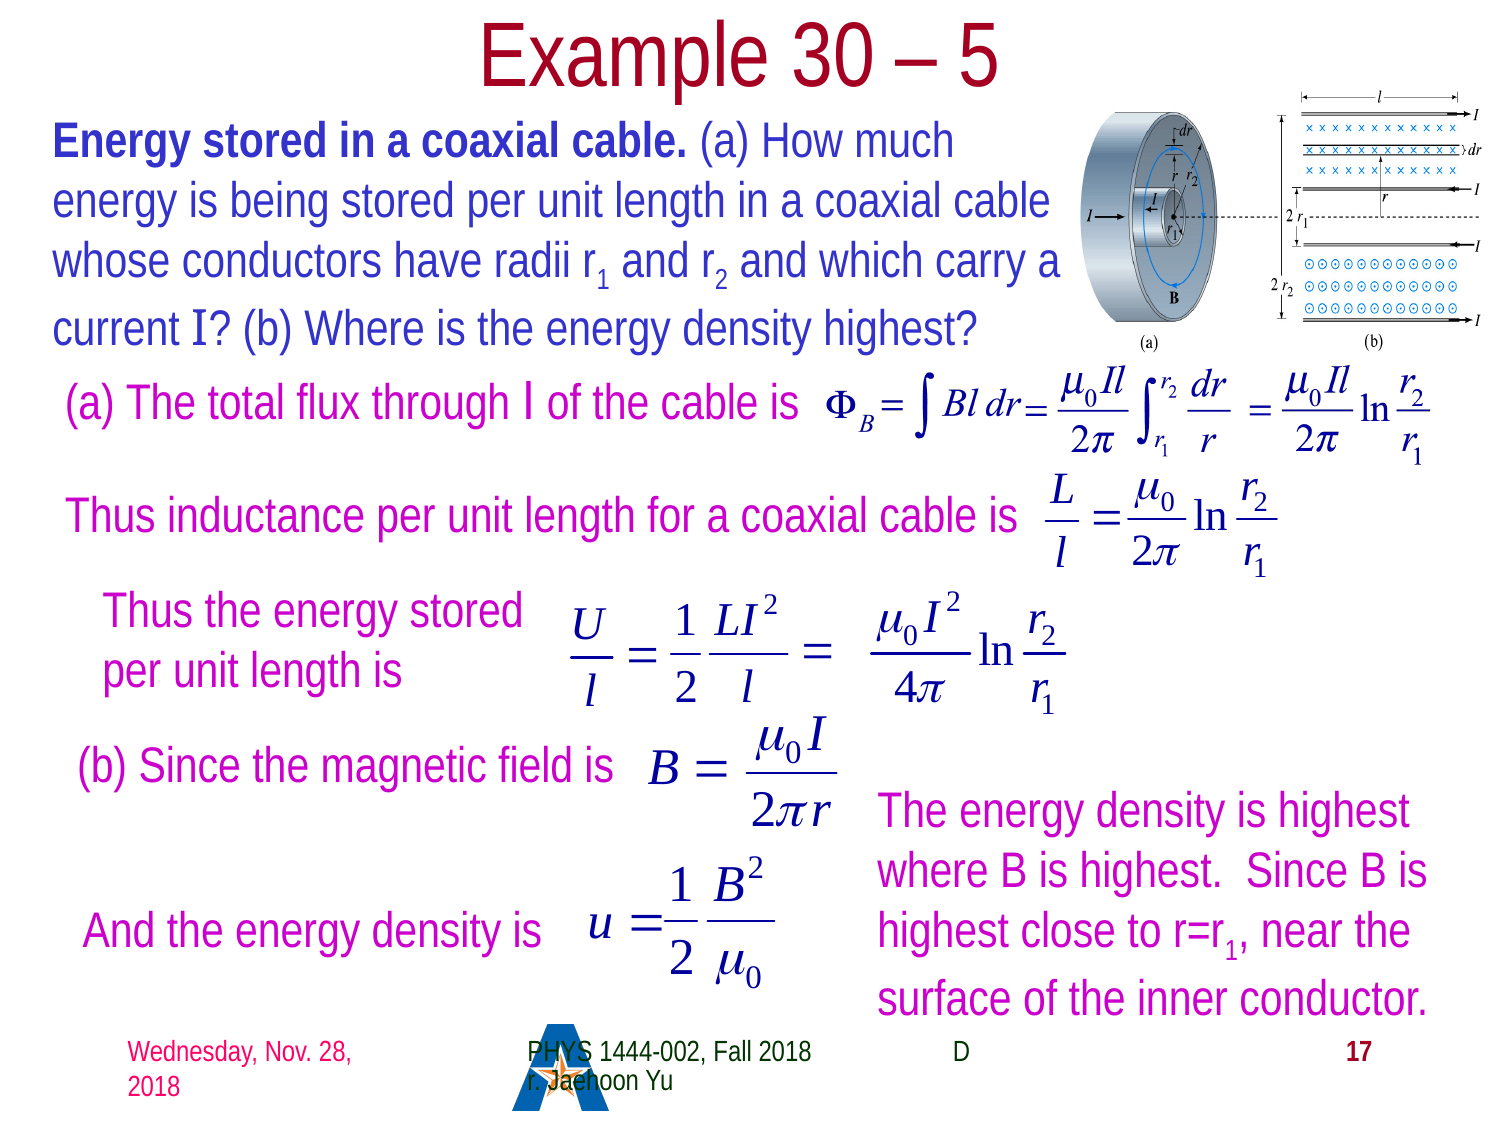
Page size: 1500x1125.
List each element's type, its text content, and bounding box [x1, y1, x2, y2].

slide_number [112, 1024, 426, 1101]
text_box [562, 592, 658, 717]
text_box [818, 374, 869, 440]
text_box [662, 579, 834, 713]
text_box (b) Since the magnetic field is [62, 724, 650, 800]
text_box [874, 362, 1013, 449]
text_box Thus inductance per unit length for a coaxial cable is [50, 474, 1032, 550]
picture [1074, 37, 1488, 413]
text_box Thus the energy stored per unit length is [87, 570, 550, 705]
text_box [1018, 349, 1238, 465]
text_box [1119, 473, 1288, 588]
text_box Energy stored in a coaxial cable. (a) How much energy is being stored per unit length in a coaxial cable whose conductors have radii r1 and r2 and which carry a current I? (b) Where is the energy density highest? [37, 99, 1069, 363]
text_box And the energy density is [67, 890, 650, 965]
title Example 30 – 5 [37, 0, 1463, 99]
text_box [736, 701, 851, 838]
text_box The energy density is highest where B is highest. Since B is highest close to r=r1, near the surface of the inner conductor. [862, 770, 1450, 1034]
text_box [580, 905, 650, 953]
slide_number 17 [1074, 1034, 1388, 1101]
text_box (a) The total flux through l of the cable is [50, 362, 872, 438]
footer PHYS 1444-002, Fall 2018 Dr. Jaehoon Yu [512, 1024, 988, 1101]
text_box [1243, 349, 1438, 476]
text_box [1037, 474, 1114, 577]
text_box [862, 579, 1076, 726]
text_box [655, 839, 788, 1001]
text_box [637, 737, 731, 794]
picture [512, 1101, 609, 1111]
